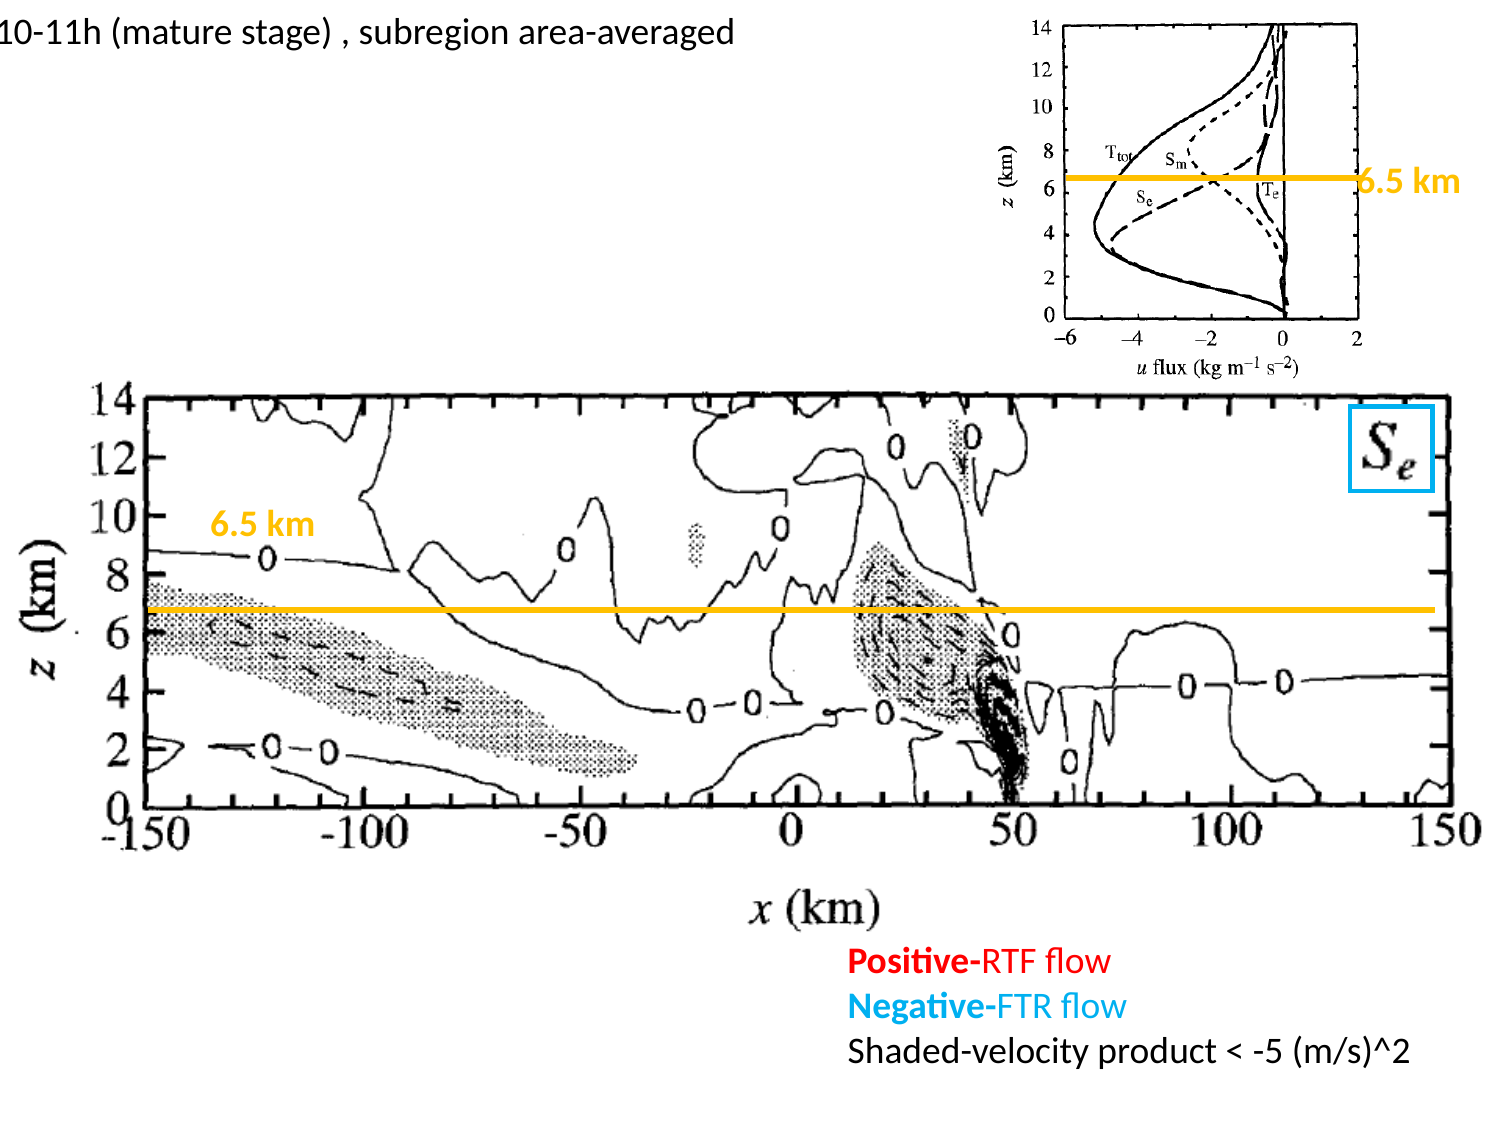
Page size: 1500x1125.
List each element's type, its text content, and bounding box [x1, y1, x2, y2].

text_box Positive-RTF flow Negative-FTR flow Shaded-velocity product < -5 (m/s)^2 [832, 946, 1447, 1079]
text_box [1065, 148, 1454, 195]
text_box t=10-11h (mature stage) , subregion area-averaged [0, 0, 864, 60]
picture [16, 14, 1483, 937]
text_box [147, 491, 1436, 610]
